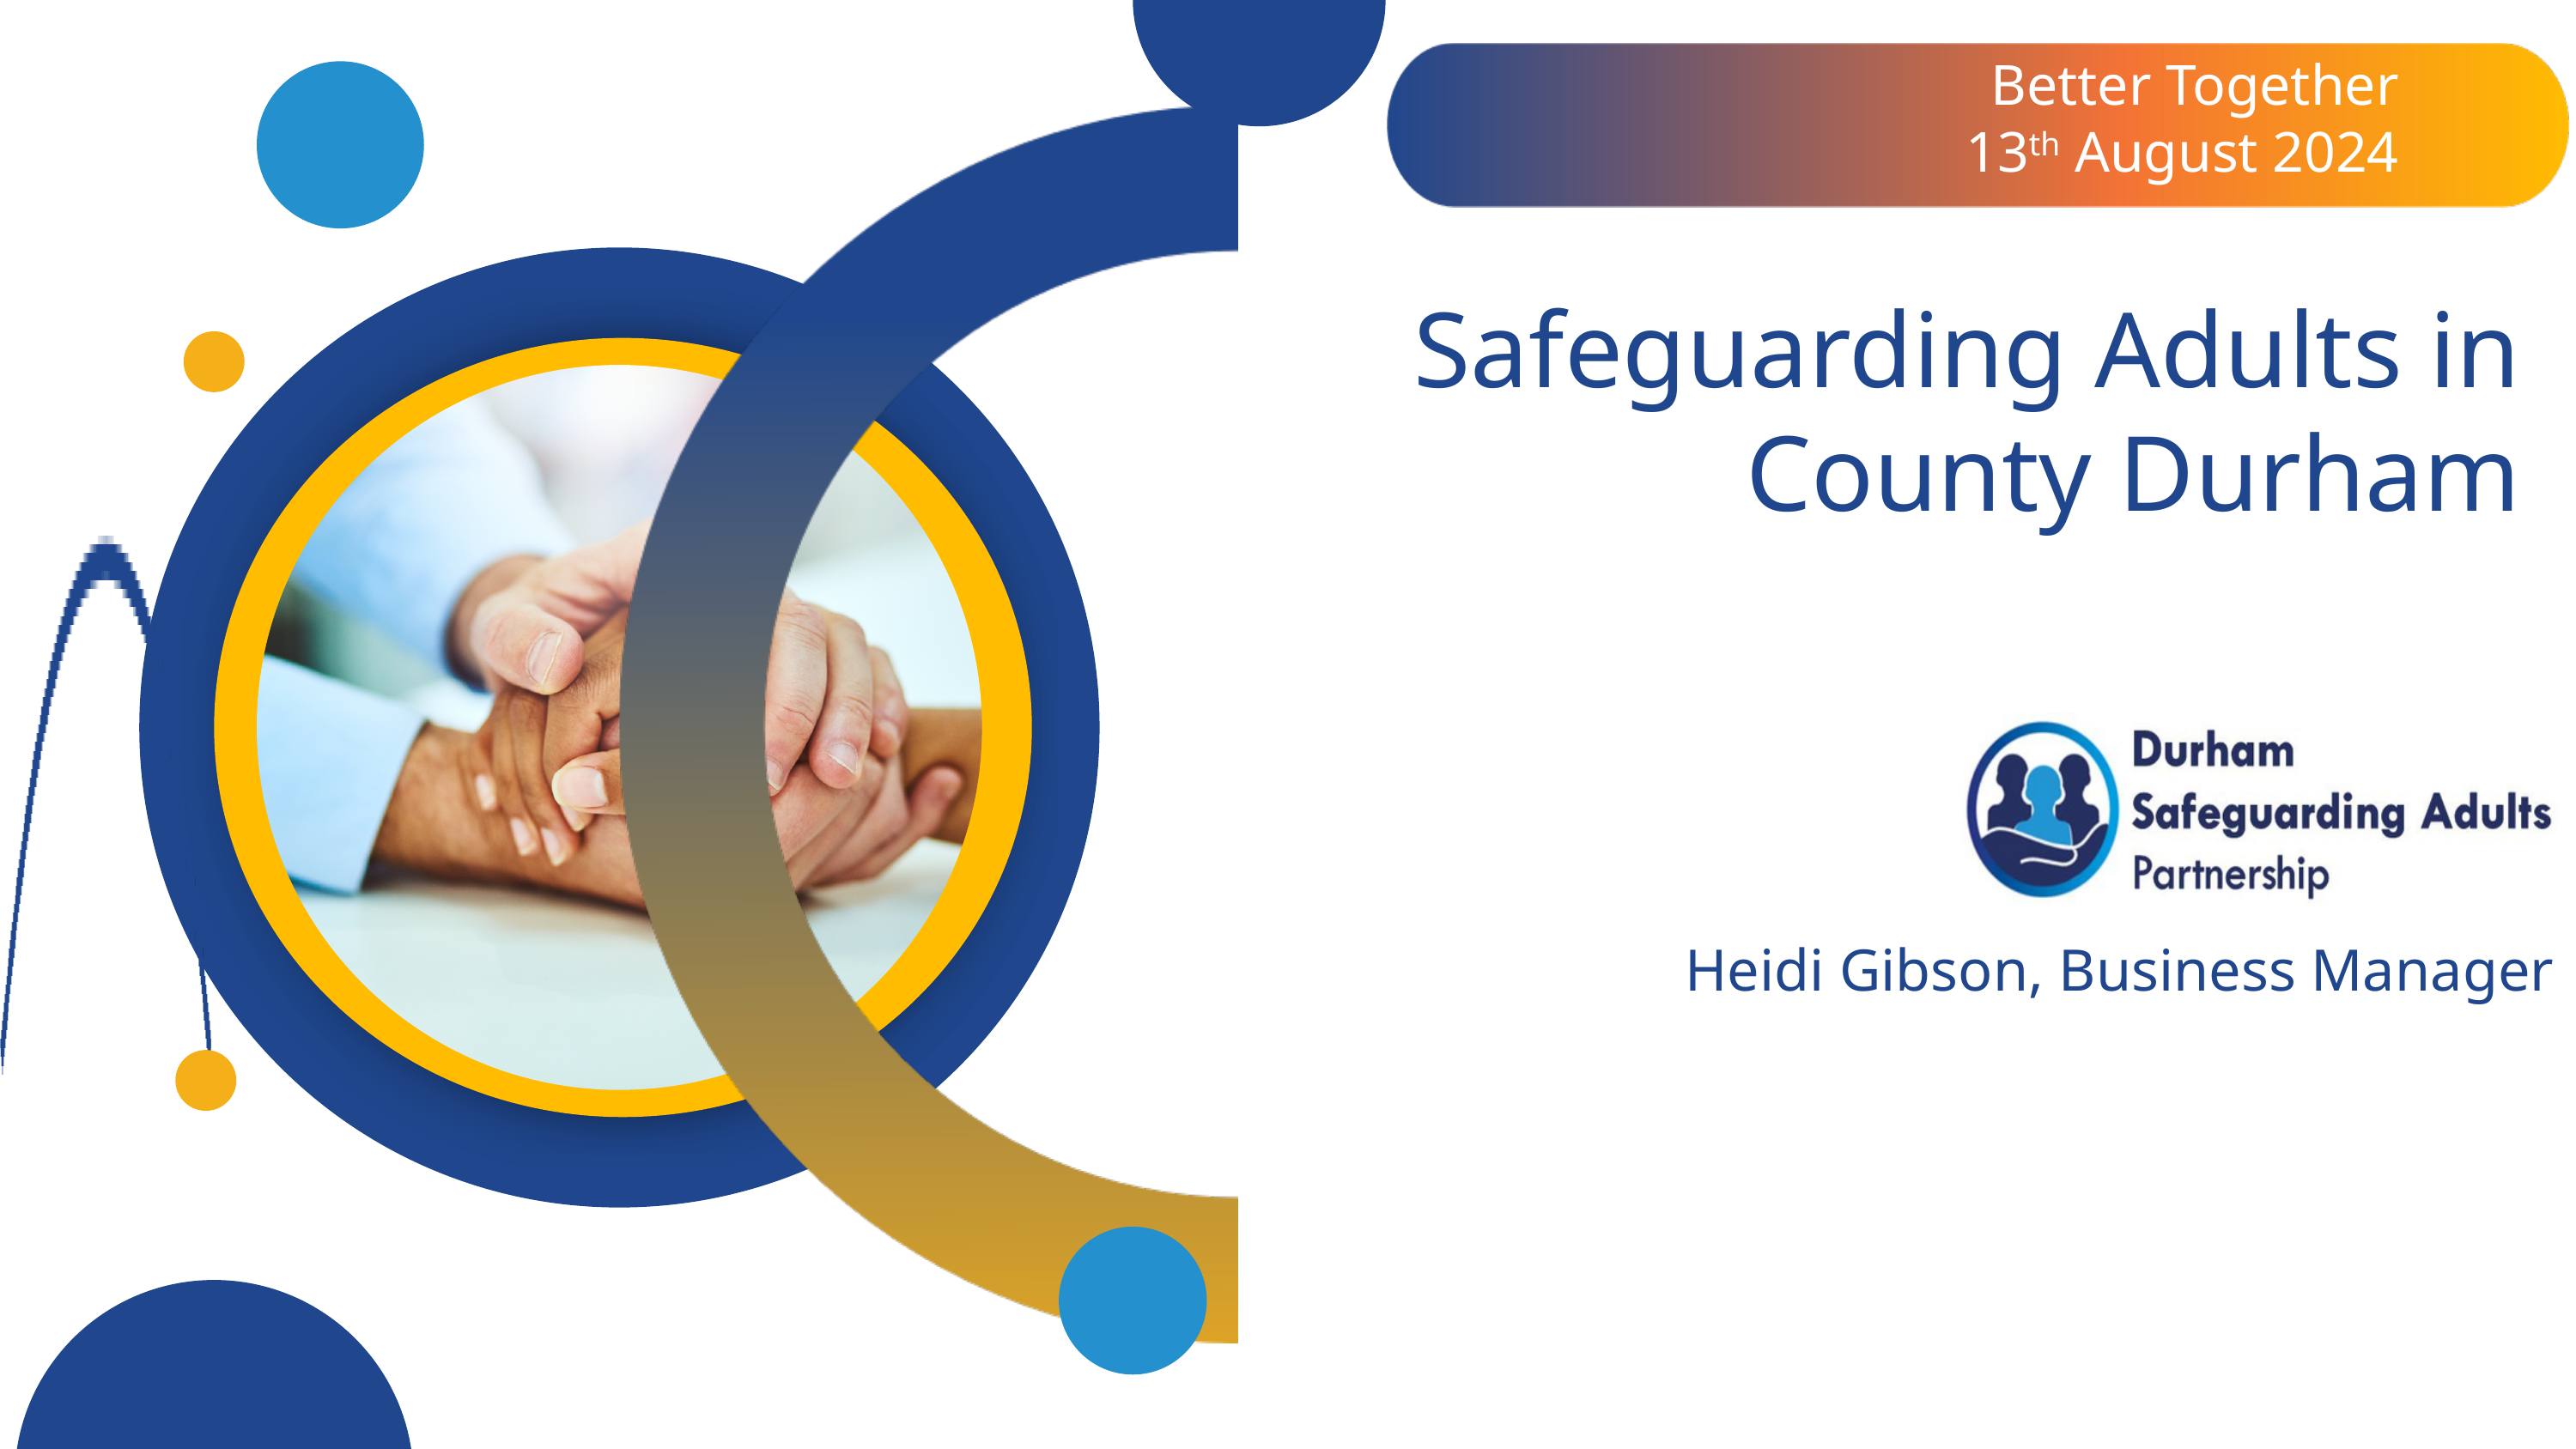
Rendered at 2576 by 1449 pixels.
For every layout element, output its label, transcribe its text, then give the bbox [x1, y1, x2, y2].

title Safeguarding Adults in County Durham [1387, 283, 2521, 533]
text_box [138, 247, 1100, 1208]
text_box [256, 61, 424, 229]
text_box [1133, 0, 1386, 127]
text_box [175, 1049, 237, 1112]
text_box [14, 1279, 414, 1449]
text_box Better Together 13th August 2024 [1354, 50, 2399, 184]
text_box [619, 106, 1238, 1343]
text_box [1386, 43, 2570, 208]
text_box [1058, 1226, 1207, 1375]
text_box [1951, 712, 2570, 912]
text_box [256, 364, 982, 1090]
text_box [183, 330, 245, 393]
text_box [214, 337, 1032, 1118]
text_box Heidi Gibson, Business Manager [1421, 878, 2555, 1003]
text_box [0, 365, 134, 1084]
